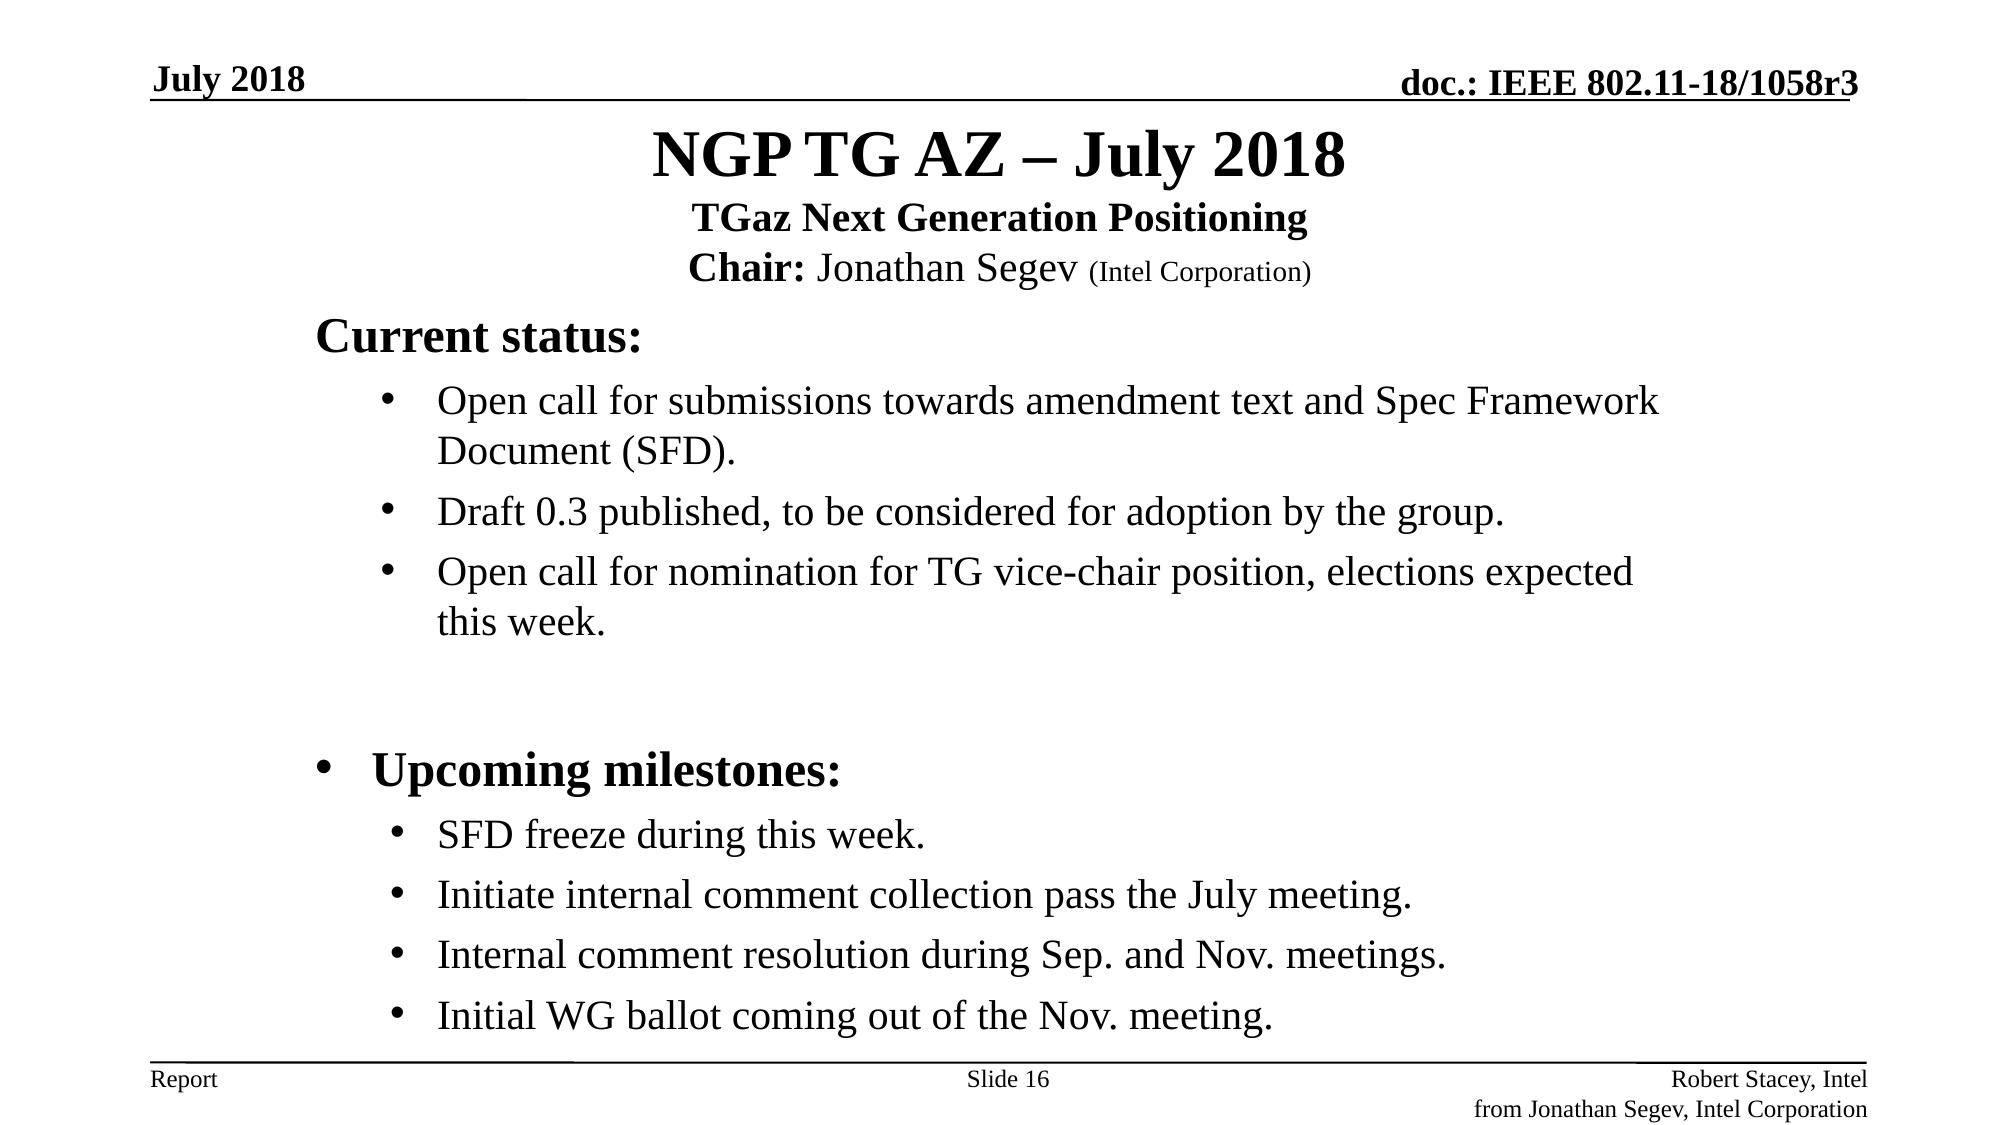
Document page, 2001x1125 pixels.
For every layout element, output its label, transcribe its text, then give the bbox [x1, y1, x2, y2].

footer Robert Stacey, Intel from Jonathan Segev, Intel Corporation [1171, 1061, 1869, 1093]
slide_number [152, 54, 563, 100]
slide_number Slide 16 [950, 1061, 1067, 1123]
title NGP TG AZ – July 2018 TGaz Next Generation Positioning Chair: Jonathan Segev (Intel Corporation) [362, 137, 1638, 274]
list Current status: Open call for submissions towards amendment text and Spec Framework Document (SFD). Draft 0.3 published, to be considered for adoption by the group. Open call for nomination for TG vice-chair position, elections expected this week. Upcoming milestones: SFD freeze during this week. Initiate internal comment collection pass the July meeting. Internal comment resolution during Sep. and Nov. meetings. Initial WG ballot coming out of the Nov. meeting. [299, 274, 1713, 724]
